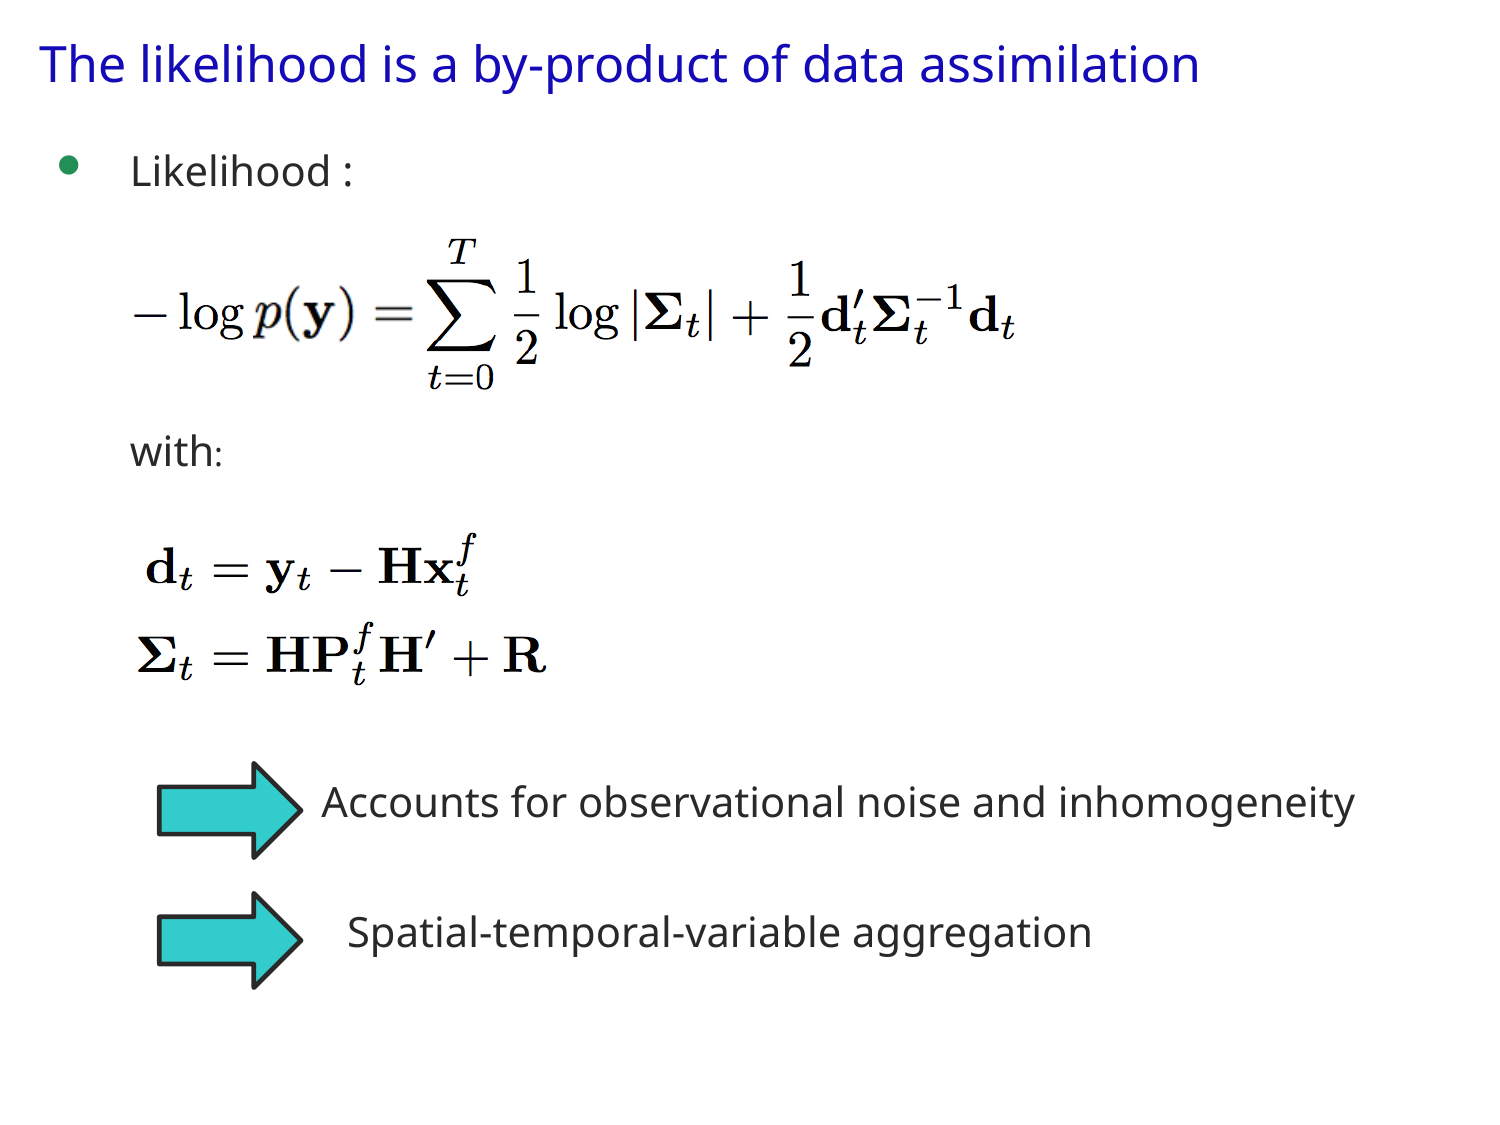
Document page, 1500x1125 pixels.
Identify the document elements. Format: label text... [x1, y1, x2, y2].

text_box [159, 763, 278, 858]
text_box Accounts for observational noise and inhomogeneity [265, 768, 1412, 834]
text_box [159, 893, 301, 988]
picture [123, 526, 567, 693]
picture [123, 231, 1034, 397]
title The likelihood is a by-product of data assimilation [24, 12, 1463, 113]
text_box Spatial-temporal-variable aggregation [301, 898, 1140, 964]
text_box Likelihood : with: [41, 137, 774, 575]
